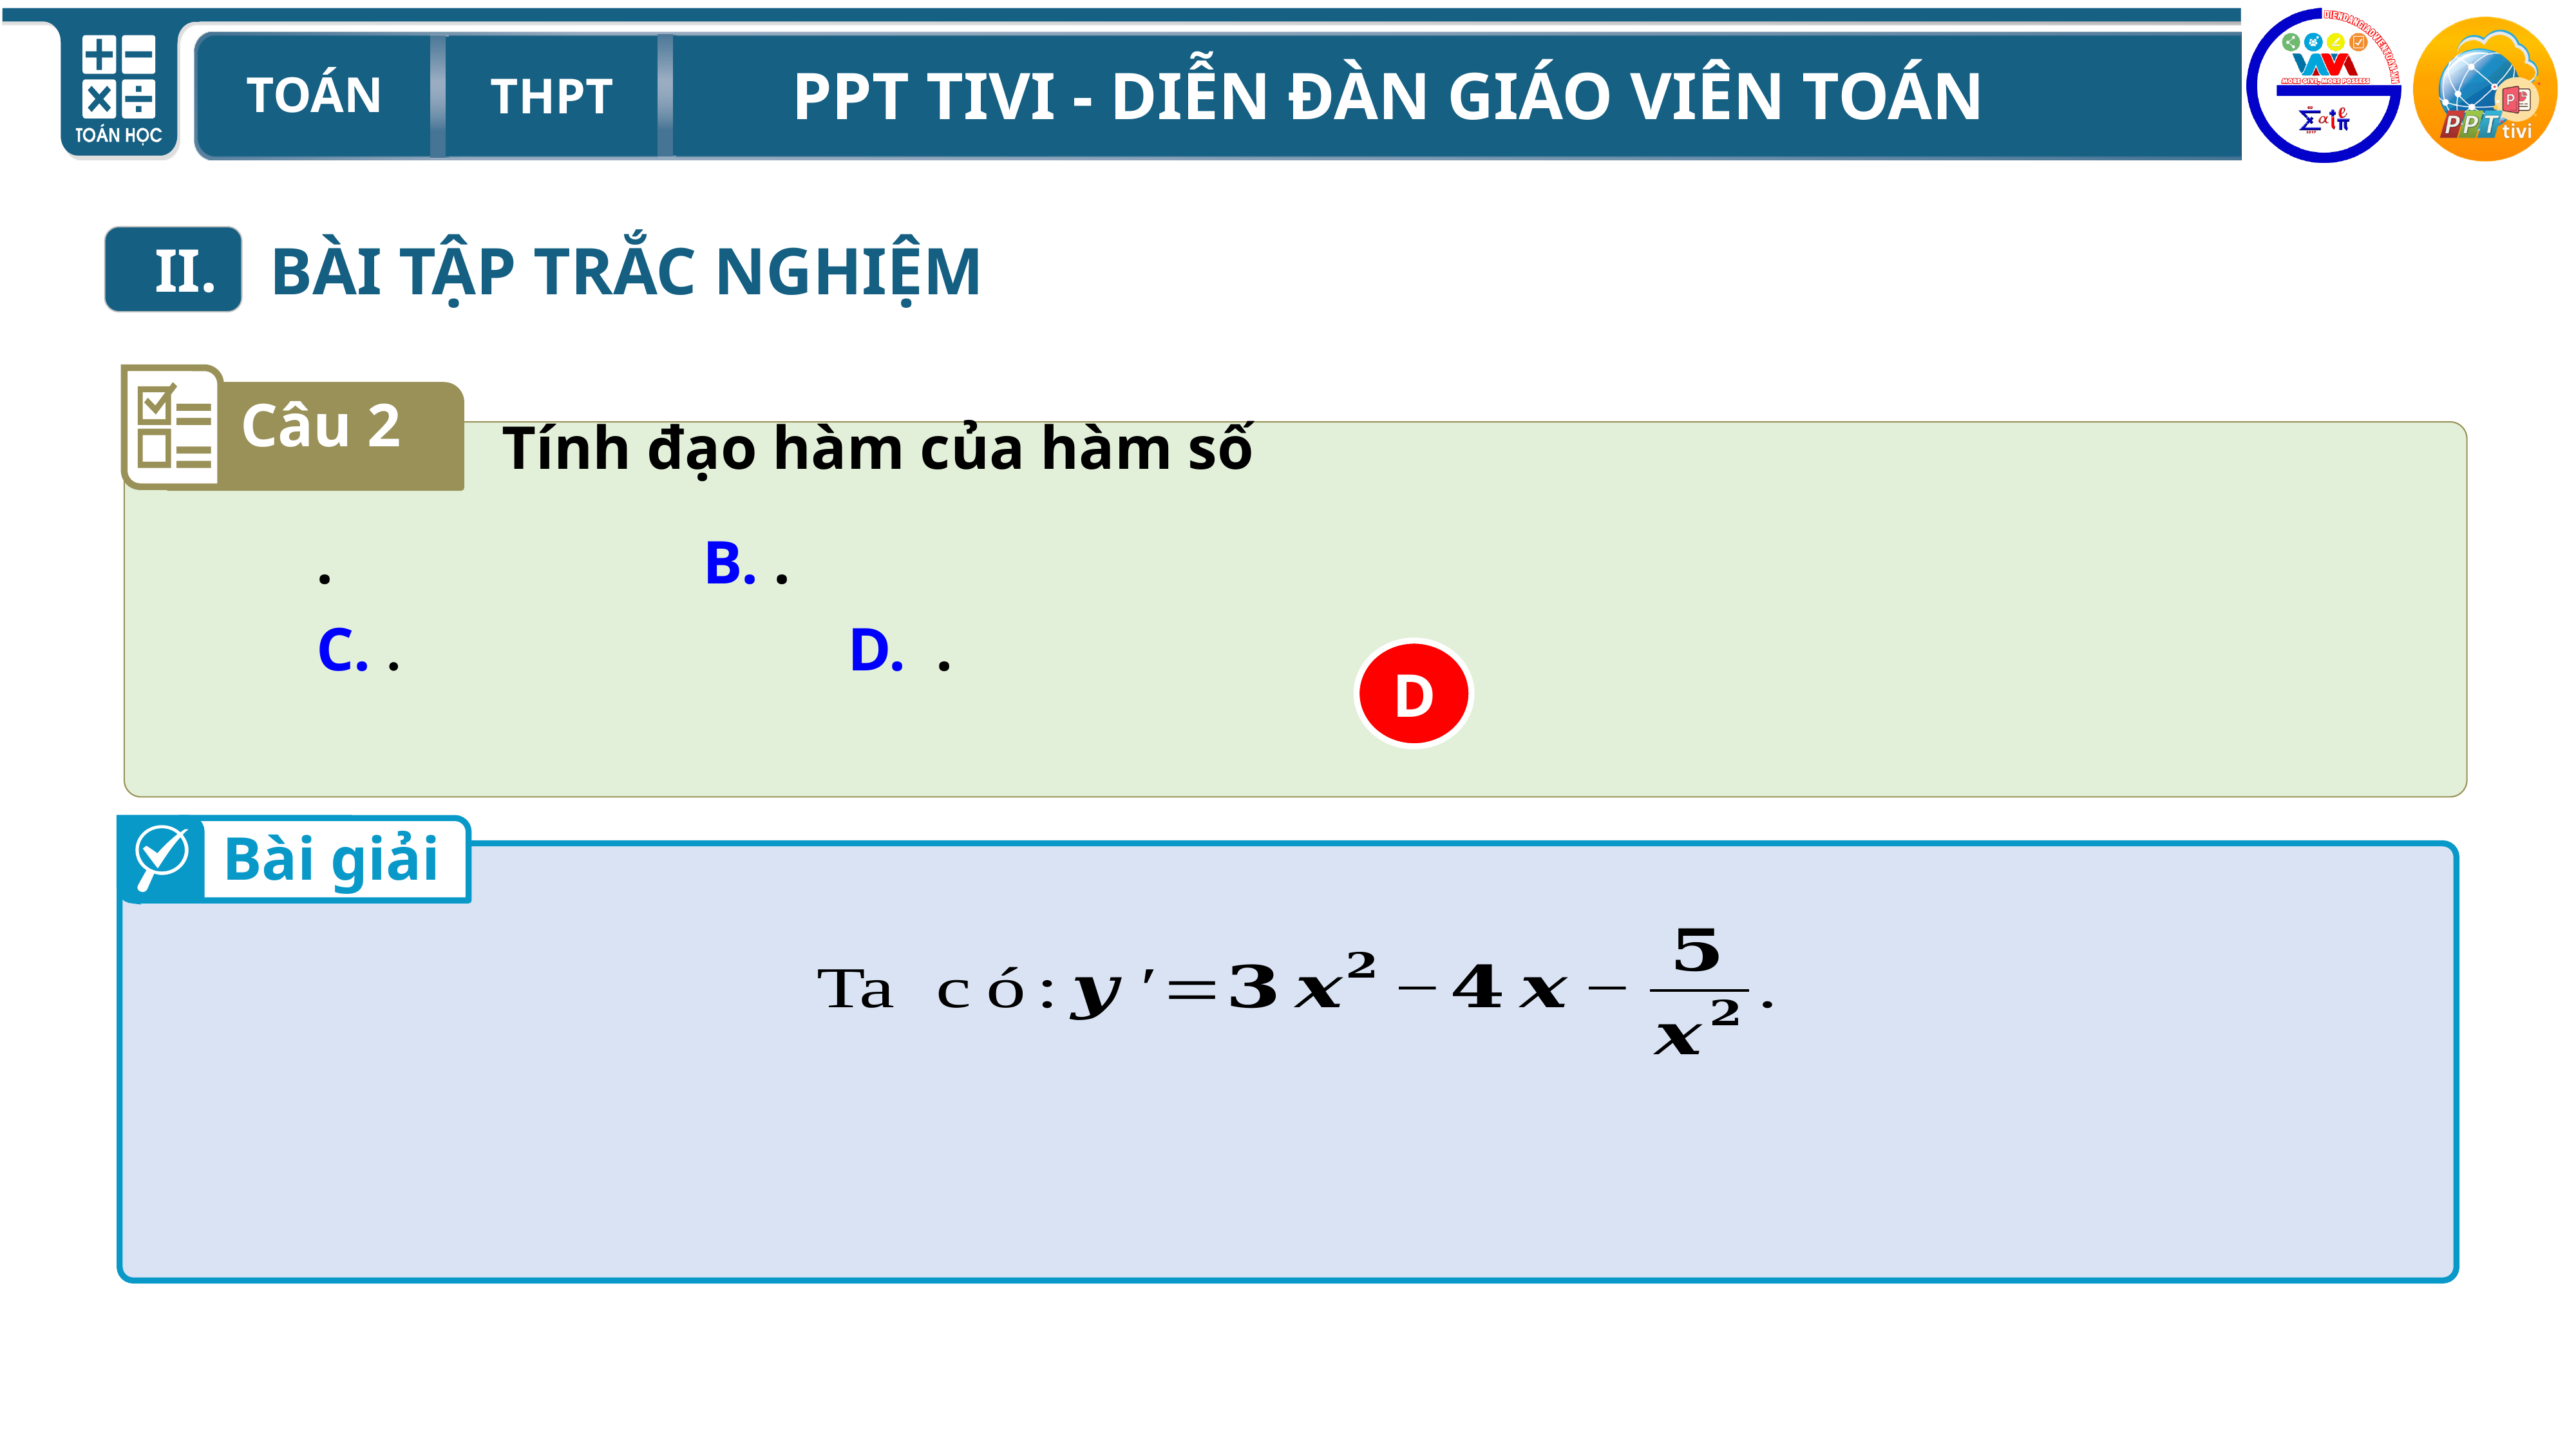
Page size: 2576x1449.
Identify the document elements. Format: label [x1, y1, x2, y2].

text_box [124, 368, 2467, 797]
picture [2, 22, 2242, 160]
picture [2412, 16, 2558, 162]
picture [2246, 8, 2401, 163]
text_box [104, 225, 2069, 314]
text_box [119, 816, 2457, 1281]
